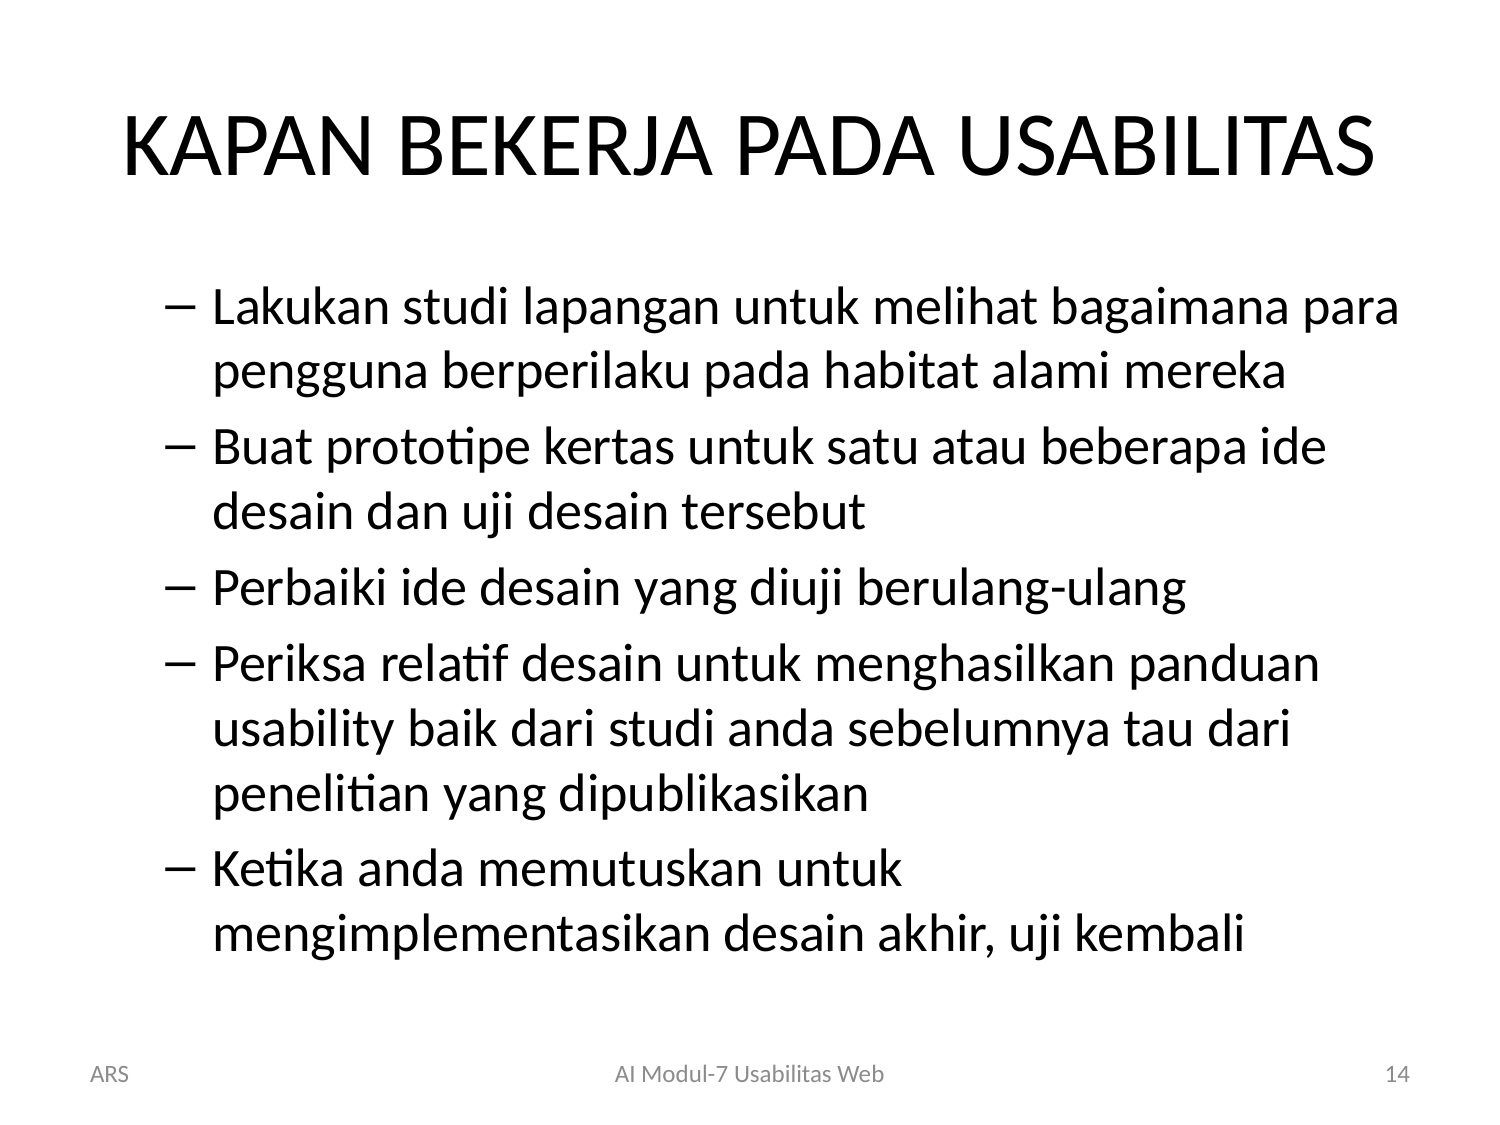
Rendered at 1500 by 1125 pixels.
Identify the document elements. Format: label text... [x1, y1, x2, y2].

footer AI Modul-7 Usabilitas Web [512, 1042, 988, 1103]
list Lakukan studi lapangan untuk melihat bagaimana para pengguna berperilaku pada habitat alami mereka Buat prototipe kertas untuk satu atau beberapa ide desain dan uji desain tersebut Perbaiki ide desain yang diuji berulang-ulang Periksa relatif desain untuk menghasilkan panduan usability baik dari studi anda sebelumnya tau dari penelitian yang dipublikasikan Ketika anda memutuskan untuk mengimplementasikan desain akhir, uji kembali [75, 262, 1425, 1005]
title KAPAN BEKERJA PADA USABILITAS [75, 45, 1425, 233]
slide_number 14 [1074, 1042, 1425, 1103]
slide_number ARS [75, 1042, 425, 1103]
